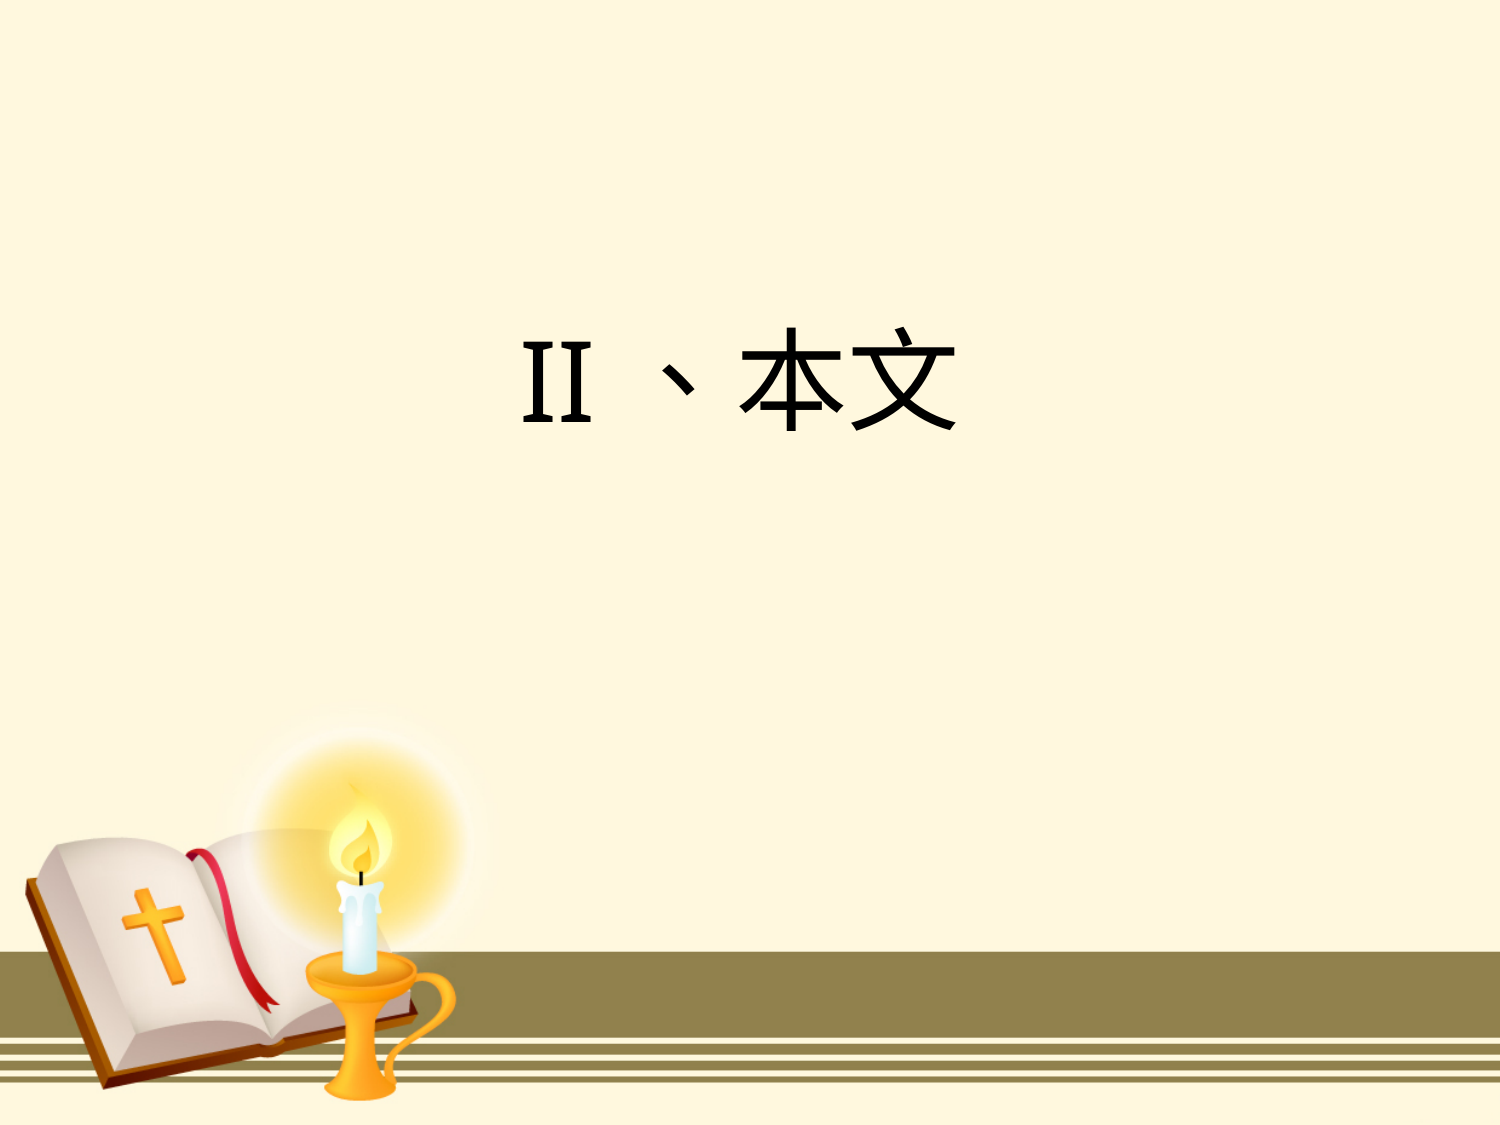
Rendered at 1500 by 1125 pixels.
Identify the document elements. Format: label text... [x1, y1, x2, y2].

title II、本文 [64, 302, 1415, 491]
picture [0, 0, 1500, 1125]
